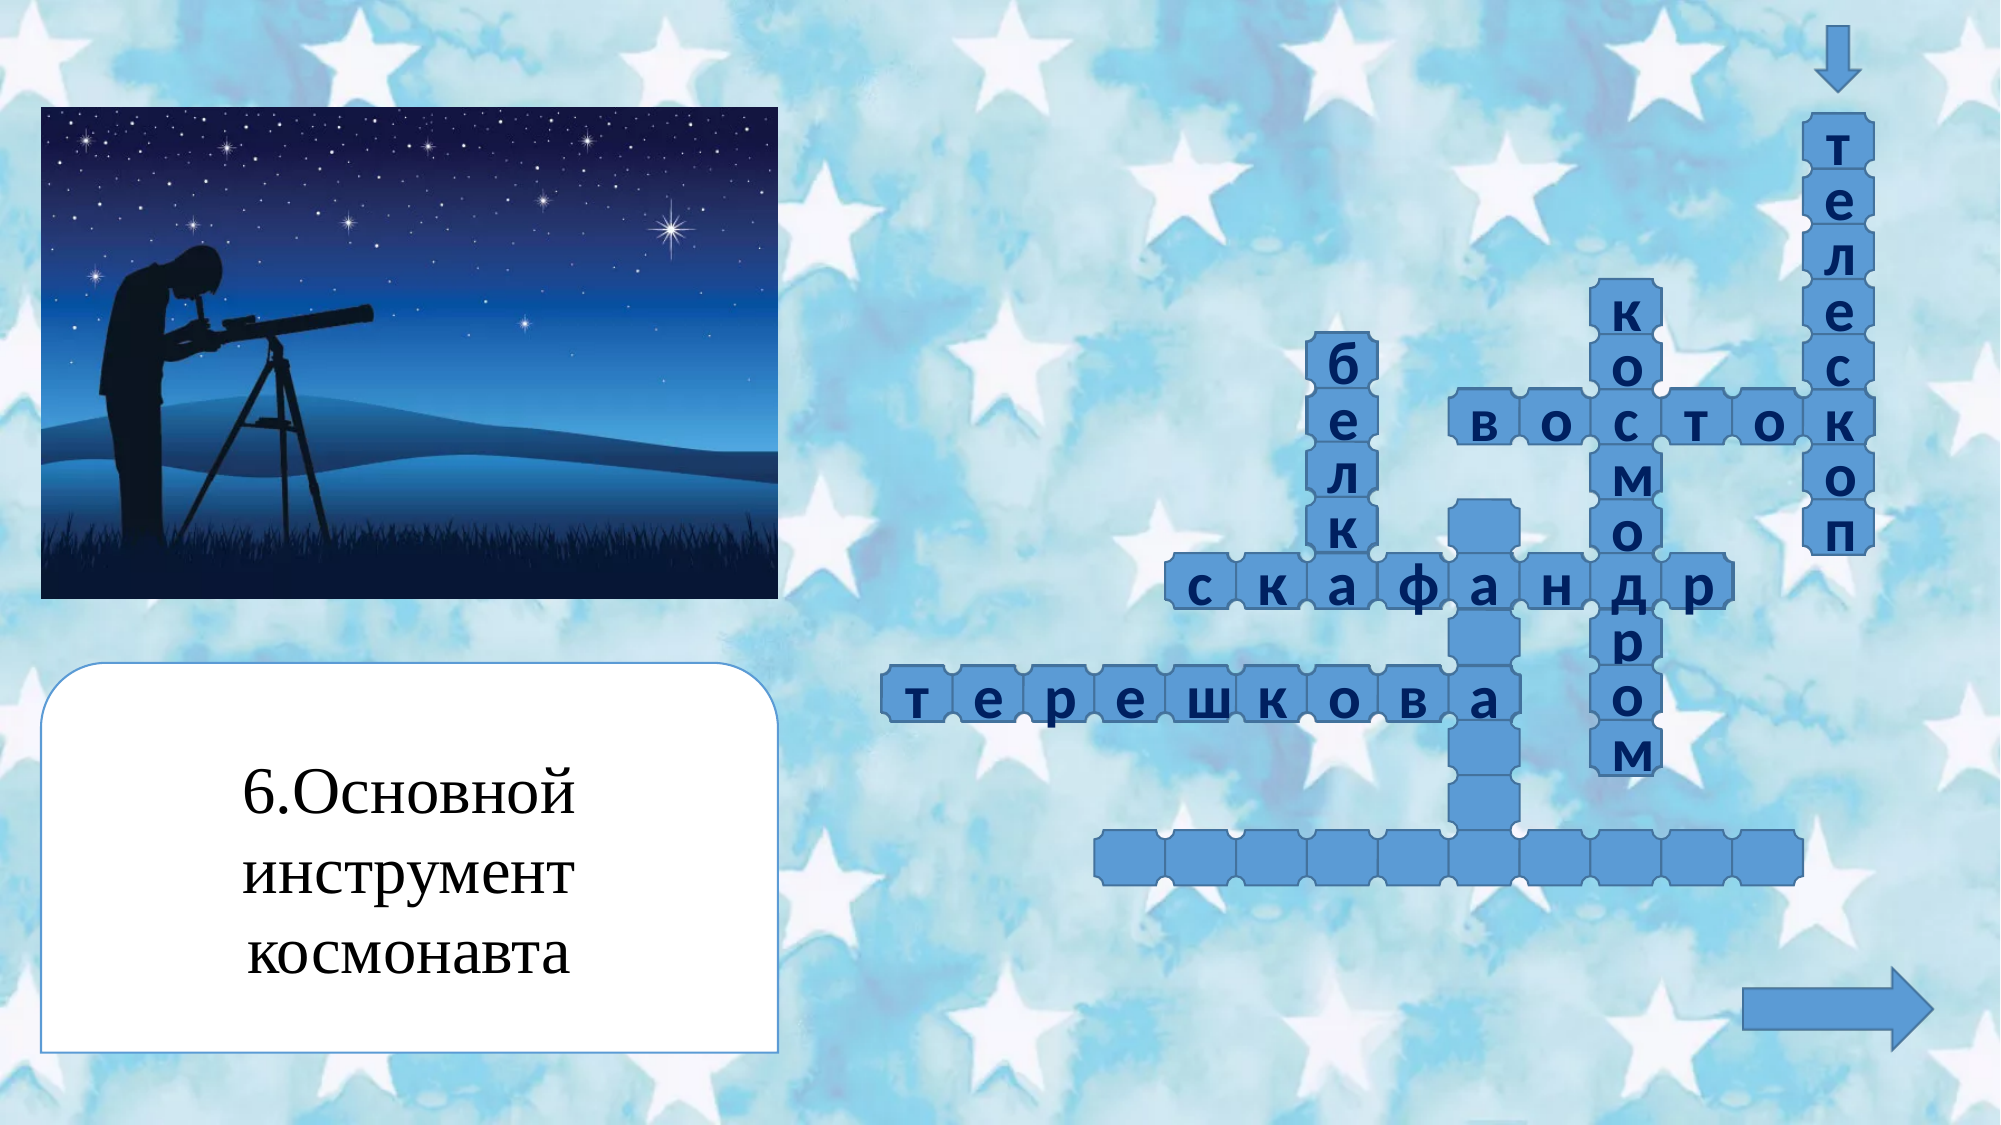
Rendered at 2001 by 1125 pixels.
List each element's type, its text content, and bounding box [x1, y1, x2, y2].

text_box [1306, 332, 1378, 553]
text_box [1590, 609, 1662, 776]
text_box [1165, 553, 1733, 609]
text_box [1802, 113, 1874, 555]
text_box 6.Основной инструмент космонавта [39, 661, 780, 1054]
text_box [1731, 829, 1805, 887]
text_box [1376, 829, 1448, 887]
text_box [1447, 611, 1521, 664]
text_box [1447, 498, 1521, 553]
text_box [1590, 445, 1662, 553]
text_box [1234, 829, 1306, 887]
text_box [1447, 723, 1521, 774]
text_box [1448, 389, 1802, 445]
text_box [1447, 774, 1521, 829]
text_box [1093, 829, 1164, 887]
picture [0, 0, 2001, 1125]
text_box [1447, 829, 1519, 887]
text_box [1590, 278, 1662, 389]
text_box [881, 666, 1520, 722]
text_box [1589, 829, 1661, 887]
text_box [1164, 829, 1235, 887]
text_box [1660, 829, 1731, 887]
text_box [1518, 829, 1590, 887]
text_box [1305, 829, 1377, 887]
